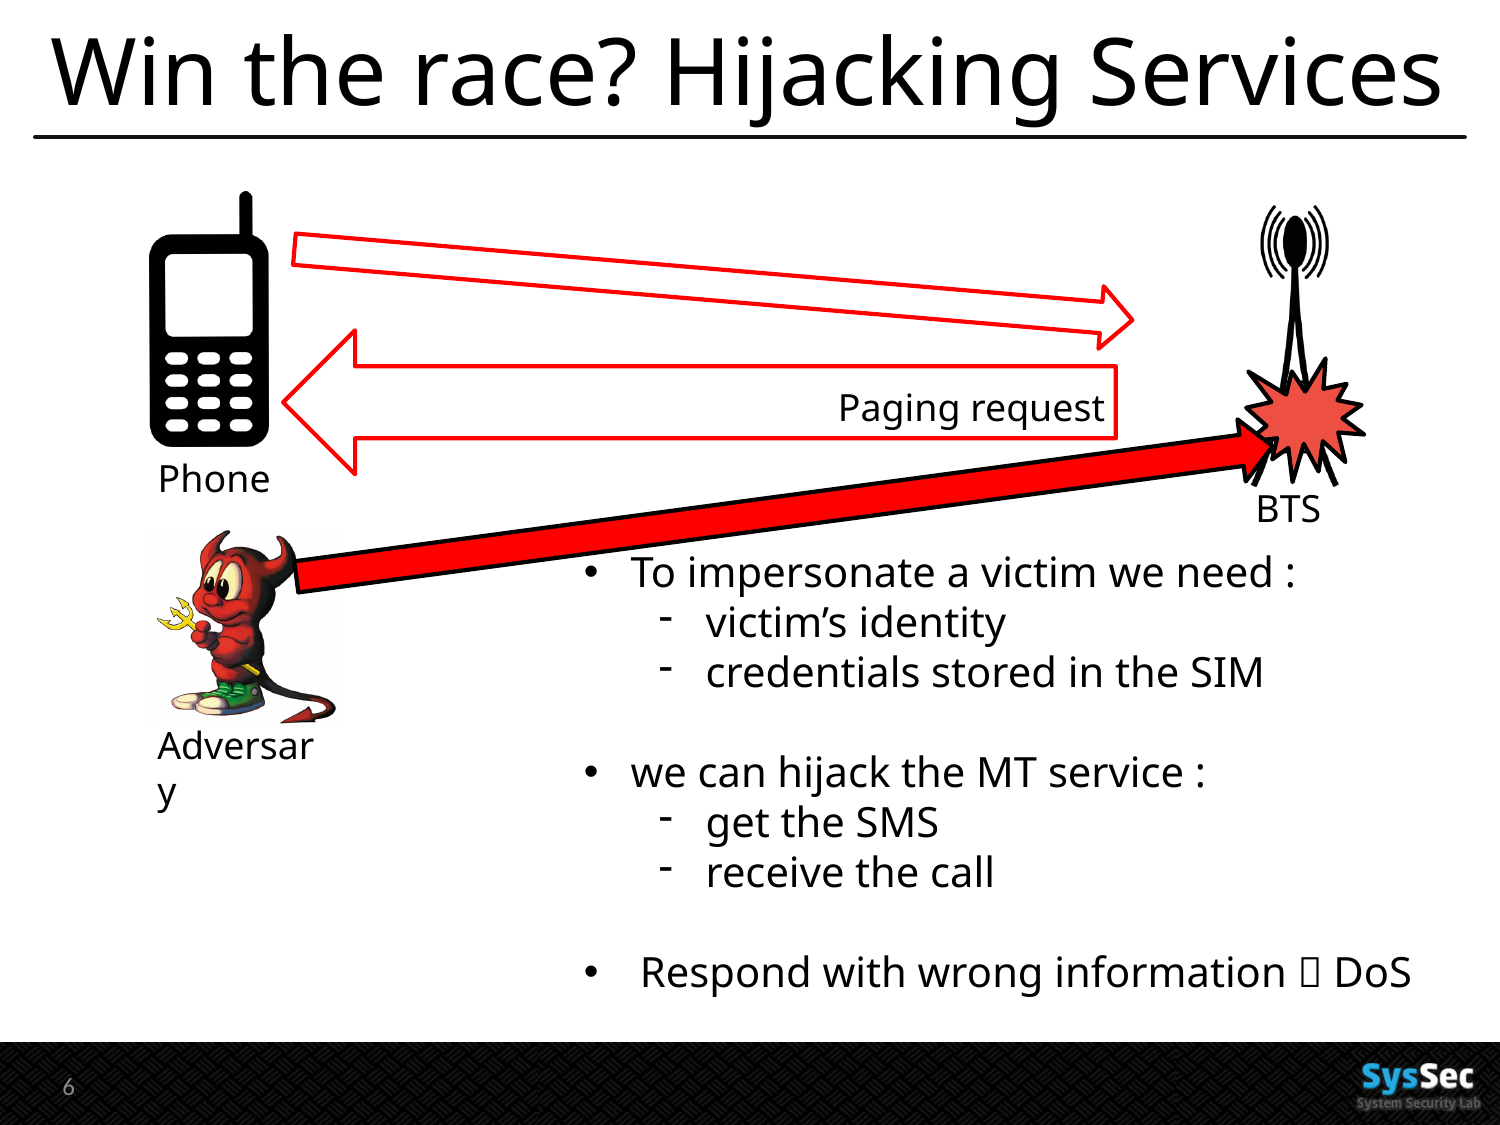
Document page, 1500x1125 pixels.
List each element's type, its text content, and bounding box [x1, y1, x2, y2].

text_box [142, 527, 349, 776]
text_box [1240, 205, 1348, 539]
text_box [352, 433, 1235, 588]
title Win the race? Hijacking Services [24, 2, 1471, 135]
text_box [1352, 400, 1364, 415]
slide_number 5 [24, 1055, 91, 1116]
text_box [310, 328, 1118, 477]
text_box [310, 232, 1135, 351]
text_box Paging request [823, 376, 1135, 437]
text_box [142, 190, 305, 508]
text_box [1352, 422, 1367, 437]
text_box To impersonate a victim we need : victim’s identity credentials stored in the SIM we can hijack the MT service : get the SMS receive the call Respond with wrong information  DoS [568, 538, 1500, 1004]
